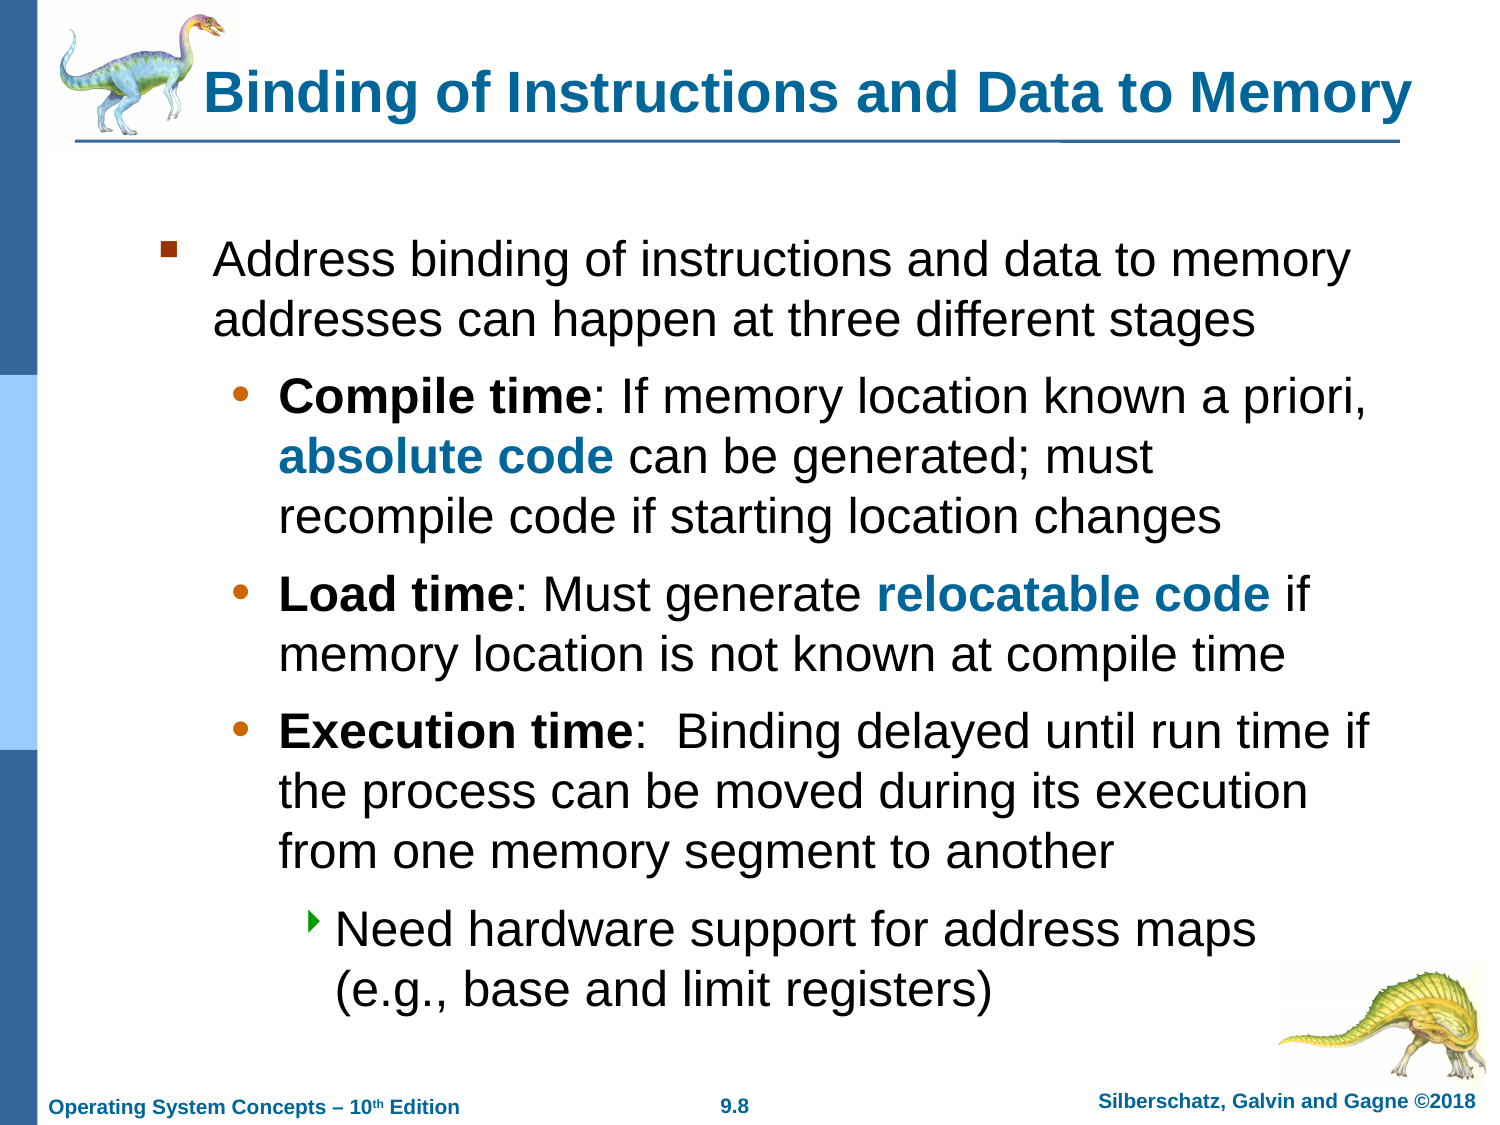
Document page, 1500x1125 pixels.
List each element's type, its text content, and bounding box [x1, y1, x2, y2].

list Address binding of instructions and data to memory addresses can happen at three different stages Compile time: If memory location known a priori, absolute code can be generated; must recompile code if starting location changes Load time: Must generate relocatable code if memory location is not known at compile time Execution time: Binding delayed until run time if the process can be moved during its execution from one memory segment to another Need hardware support for address maps (e.g., base and limit registers) [141, 218, 1399, 853]
title Binding of Instructions and Data to Memory [141, 56, 1476, 132]
picture [1275, 959, 1486, 1090]
picture [46, 0, 243, 149]
